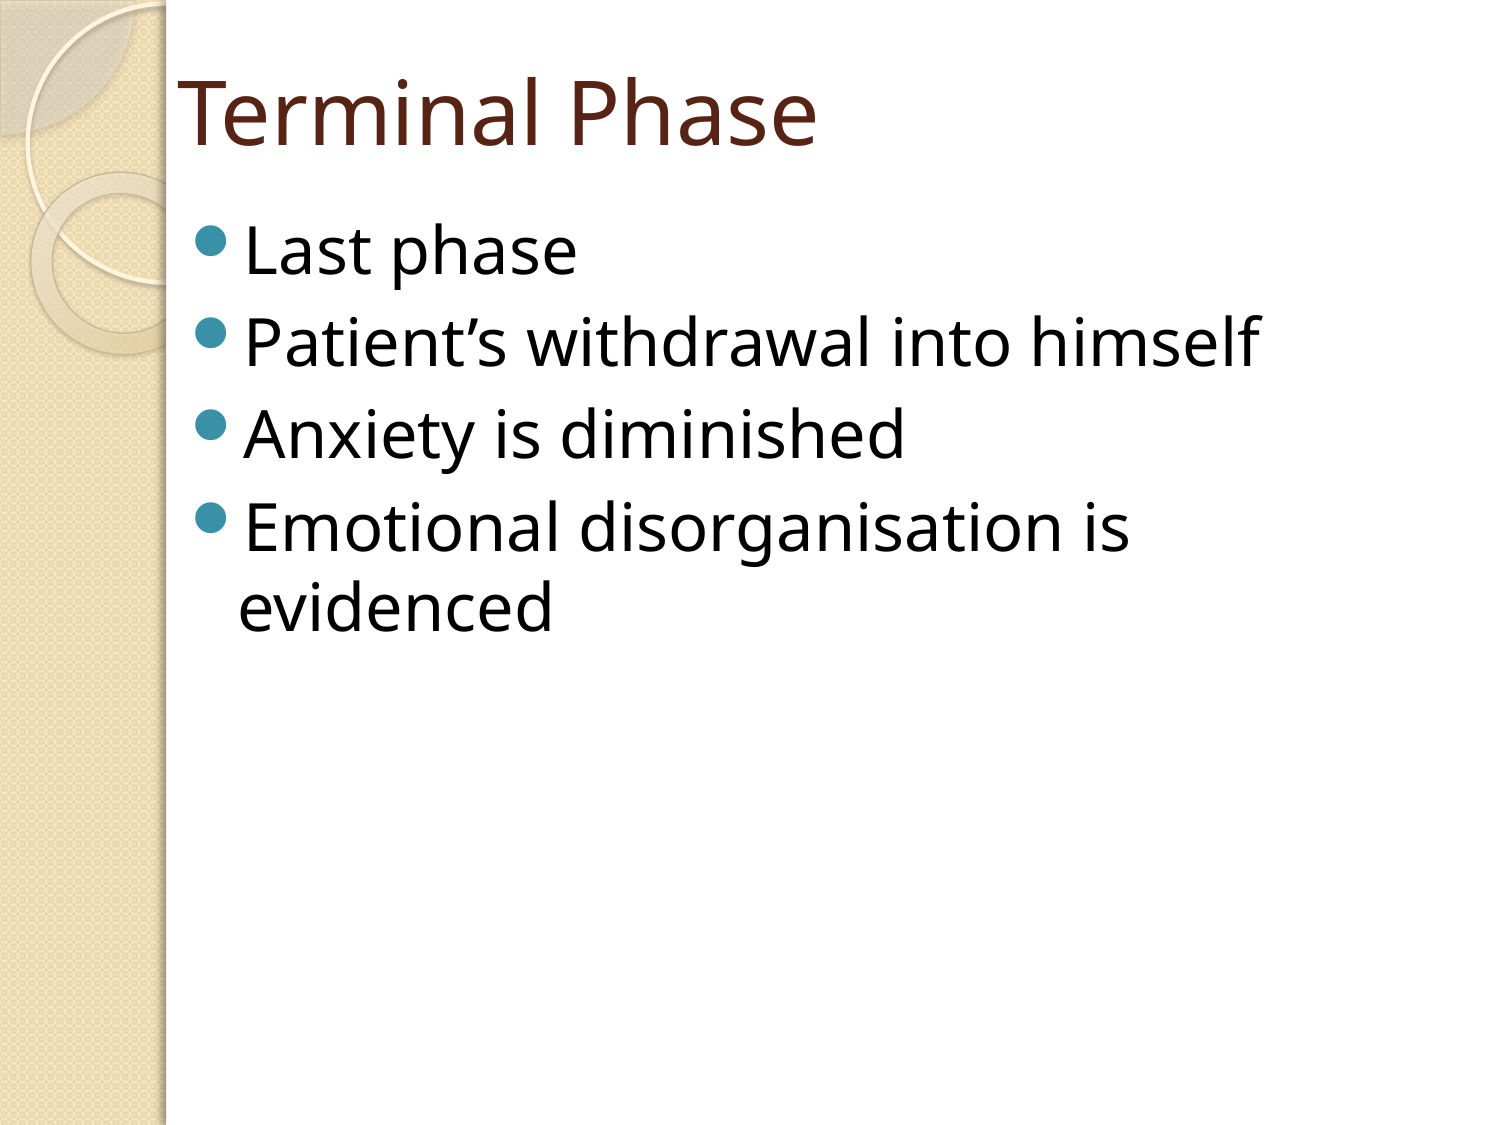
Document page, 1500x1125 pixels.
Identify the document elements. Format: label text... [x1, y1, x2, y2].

list Last phase Patient’s withdrawal into himself Anxiety is diminished Emotional disorganisation is evidenced [162, 200, 1466, 1025]
title Terminal Phase [162, 16, 1393, 200]
